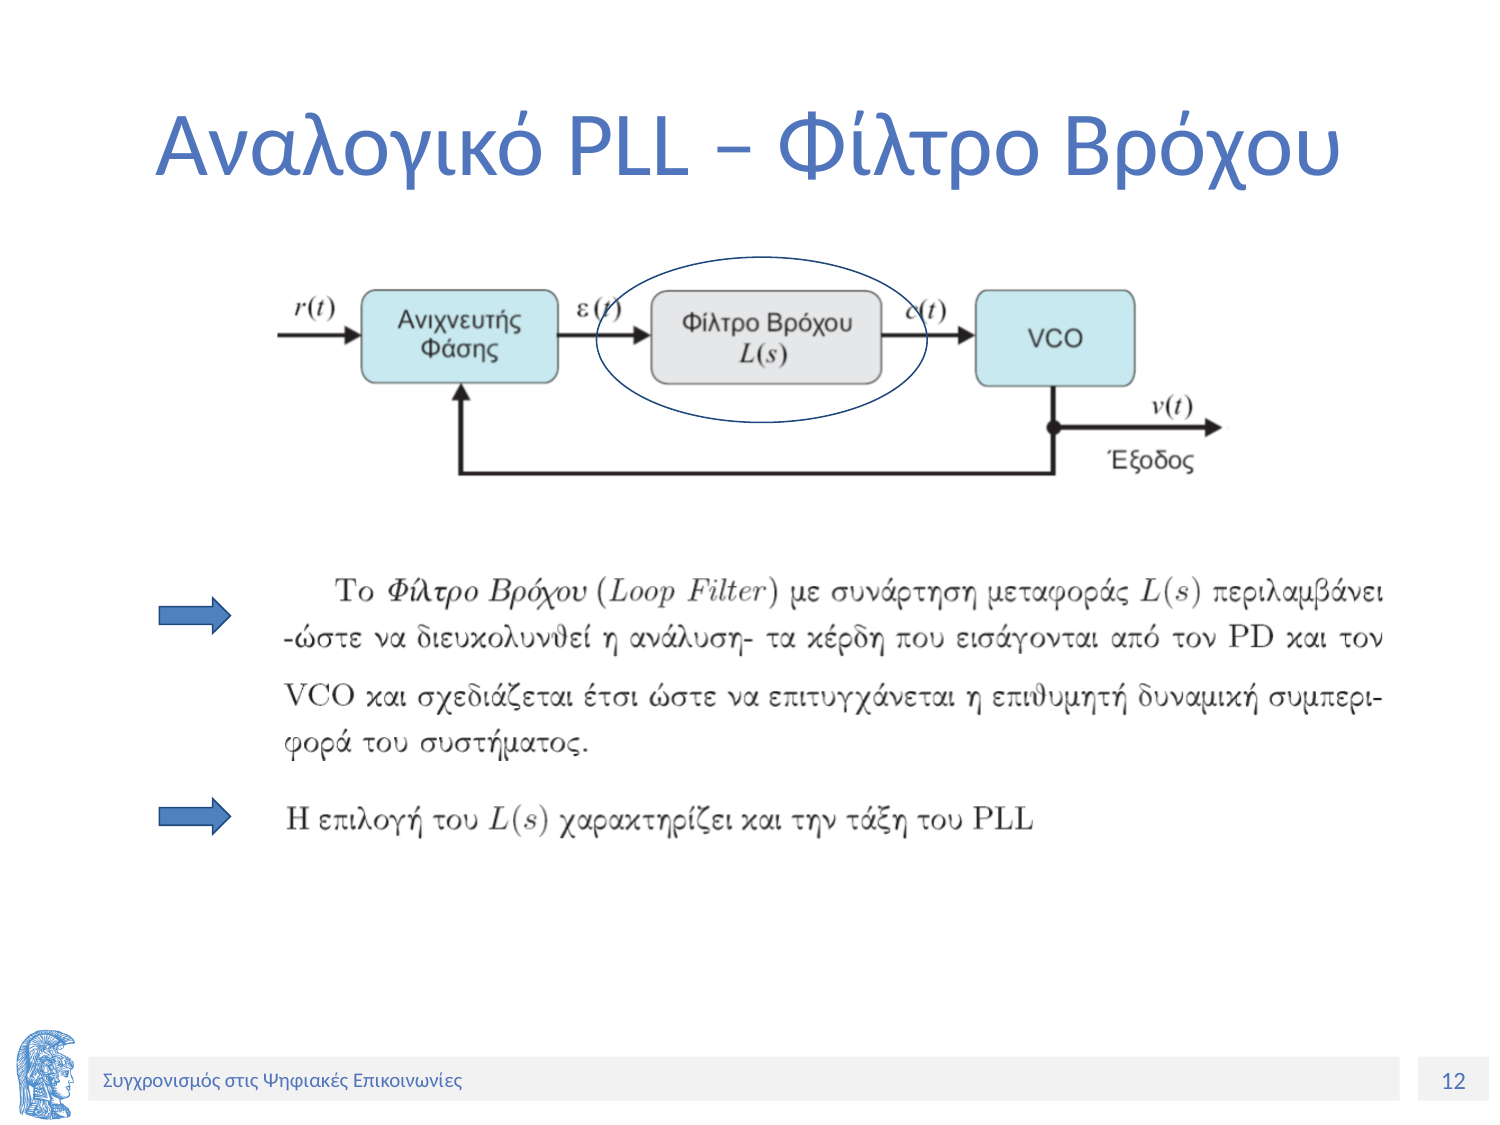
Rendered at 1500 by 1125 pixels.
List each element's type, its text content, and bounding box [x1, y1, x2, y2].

picture [280, 674, 1387, 762]
picture [280, 798, 1040, 842]
text_box [159, 597, 231, 634]
picture [271, 570, 1396, 661]
text_box [159, 798, 231, 835]
text_box [649, 257, 874, 279]
title Αναλογικό PLL – Φίλτρο Βρόχου [75, 45, 1425, 233]
picture [9, 1026, 81, 1120]
picture [271, 281, 1229, 492]
